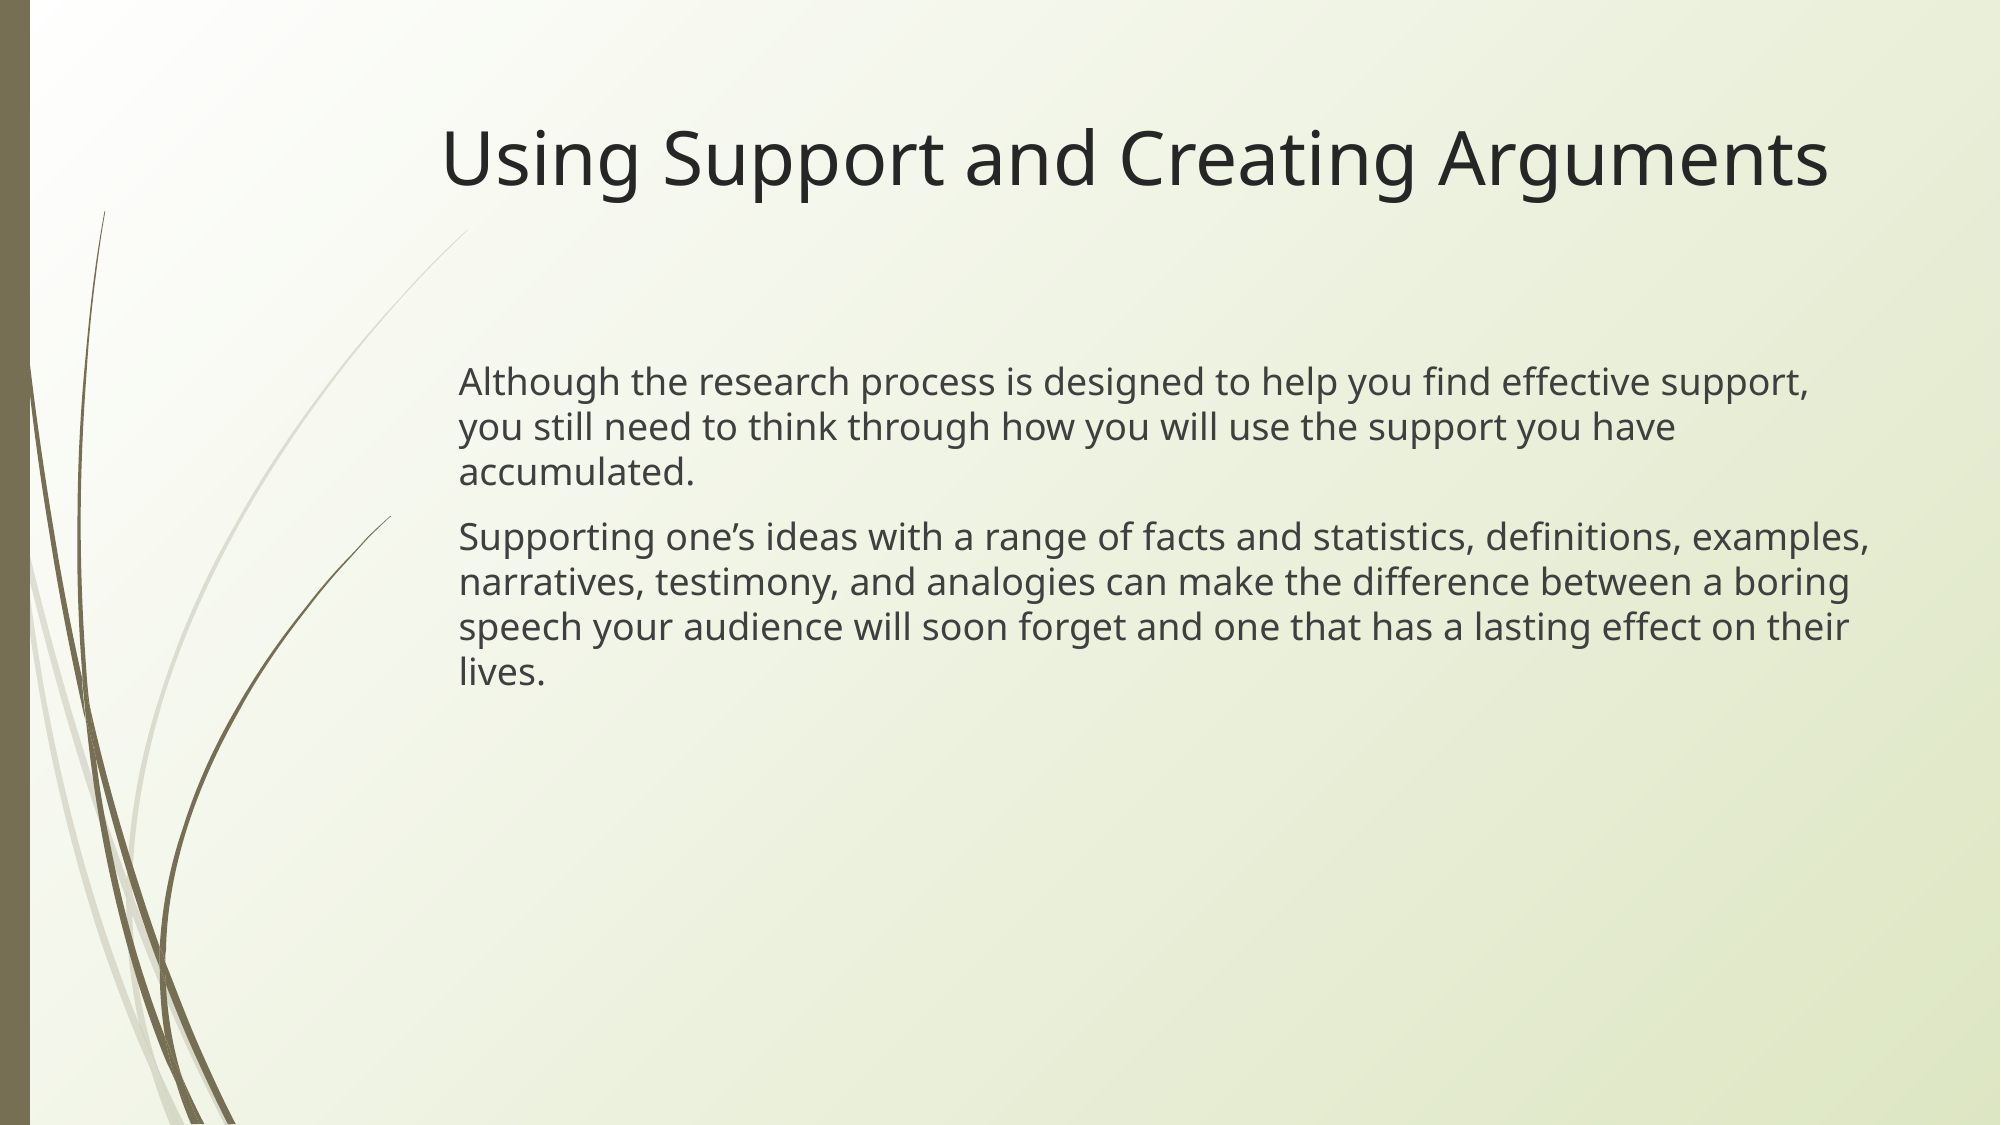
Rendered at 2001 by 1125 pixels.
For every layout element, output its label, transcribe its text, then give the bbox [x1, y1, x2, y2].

title Using Support and Creating Arguments [425, 102, 1888, 313]
list Although the research process is designed to help you find effective support, you still need to think through how you will use the support you have accumulated. Supporting one’s ideas with a range of facts and statistics, definitions, examples, narratives, testimony, and analogies can make the difference between a boring speech your audience will soon forget and one that has a lasting effect on their lives. [424, 350, 1888, 988]
